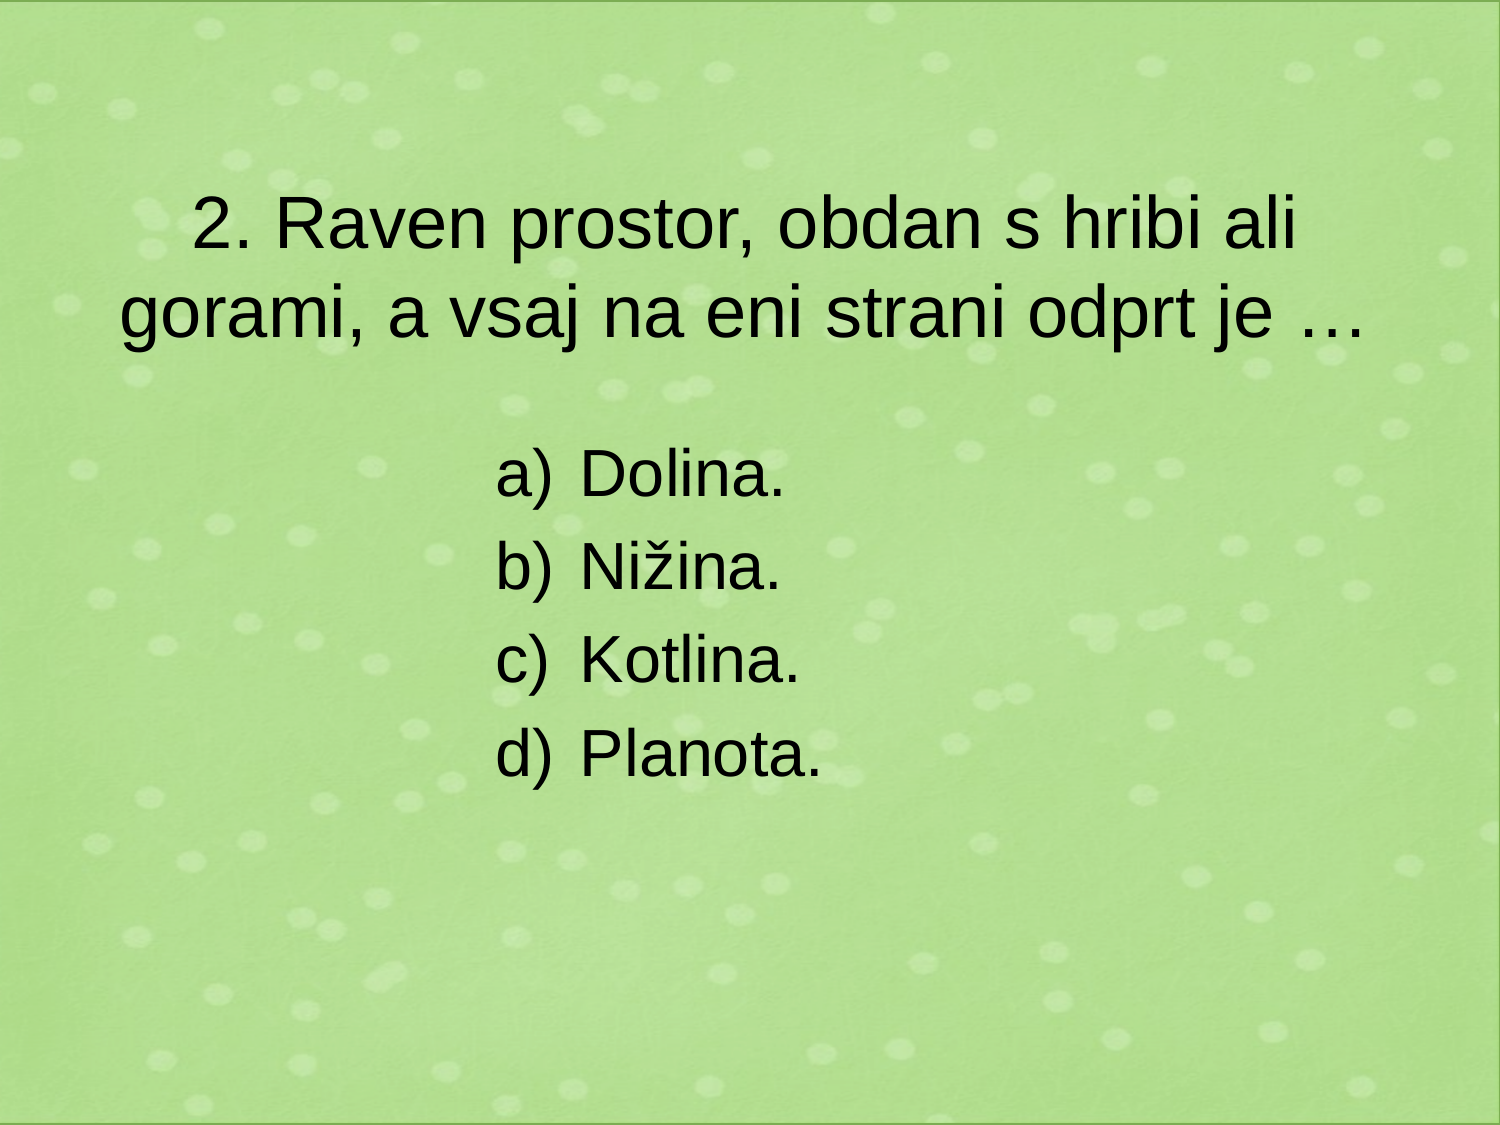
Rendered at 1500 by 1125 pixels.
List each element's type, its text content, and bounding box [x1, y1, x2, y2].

list Dolina. Nižina. Kotlina. Planota. [480, 421, 1425, 1005]
title 2. Raven prostor, obdan s hribi ali gorami, a vsaj na eni strani odprt je … [70, 128, 1421, 399]
